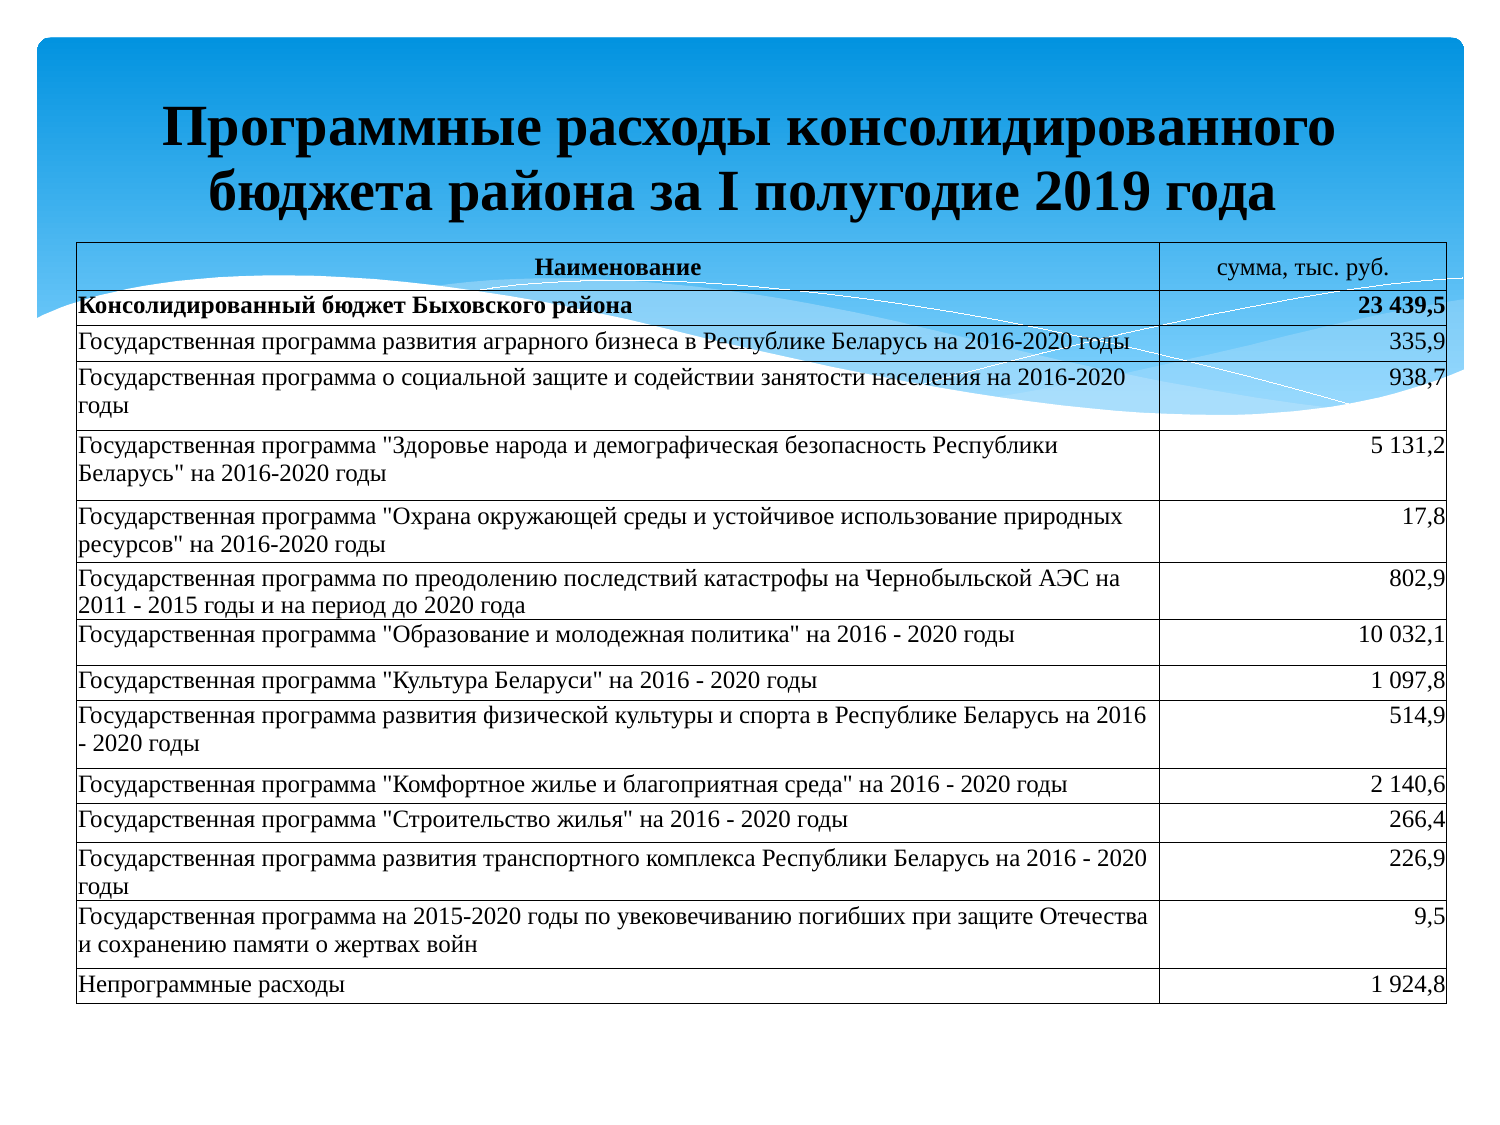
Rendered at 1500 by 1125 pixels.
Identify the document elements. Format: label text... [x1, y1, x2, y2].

table_cell 2 140,6 [1160, 769, 1446, 803]
table_cell Государственная программа "Культура Беларуси" на 2016 - 2020 годы [77, 666, 1159, 700]
table_cell 335,9 [1160, 326, 1446, 361]
title Программные расходы консолидированного бюджета района за I полугодие 2019 года [75, 55, 1425, 261]
table_cell Государственная программа развития аграрного бизнеса в Республике Беларусь на 2016-2020 годы [77, 326, 1159, 361]
table_cell Государственная программа "Охрана окружающей среды и устойчивое использование природных ресурсов" на 2016-2020 годы [77, 501, 1159, 562]
table_cell Государственная программа на 2015-2020 годы по увековечиванию погибших при защите Отечества и сохранению памяти о жертвах войн [77, 901, 1159, 968]
table_cell 226,9 [1160, 843, 1446, 900]
table_cell 23 439,5 [1160, 291, 1446, 325]
table_cell 9,5 [1160, 901, 1446, 968]
table_cell 1 924,8 [1160, 969, 1446, 1003]
table_cell Непрограммные расходы [77, 969, 1159, 1003]
table_cell 17,8 [1160, 501, 1446, 562]
table_cell Консолидированный бюджет Быховского района [77, 291, 1159, 325]
table_header Наименование [77, 261, 1159, 290]
table_cell Государственная программа развития транспортного комплекса Республики Беларусь на 2016 - 2020 годы [77, 843, 1159, 900]
table_cell 5 131,2 [1160, 431, 1446, 500]
table_cell Государственная программа "Строительство жилья" на 2016 - 2020 годы [77, 804, 1159, 842]
table_cell 266,4 [1160, 804, 1446, 842]
table_cell Государственная программа "Образование и молодежная политика" на 2016 - 2020 годы [77, 620, 1159, 665]
table_cell 10 032,1 [1160, 620, 1446, 665]
table_cell Государственная программа "Здоровье народа и демографическая безопасность Республики Беларусь" на 2016-2020 годы [77, 431, 1159, 500]
table_cell 802,9 [1160, 563, 1446, 619]
table_cell 1 097,8 [1160, 666, 1446, 700]
table_cell 938,7 [1160, 362, 1446, 430]
table_cell 514,9 [1160, 701, 1446, 768]
table_cell Государственная программа по преодолению последствий катастрофы на Чернобыльской АЭС на 2011 - 2015 годы и на период до 2020 года [77, 563, 1159, 619]
table_cell Государственная программа развития физической культуры и спорта в Республике Беларусь на 2016 - 2020 годы [77, 701, 1159, 768]
table_cell Государственная программа "Комфортное жилье и благоприятная среда" на 2016 - 2020 годы [77, 769, 1159, 803]
table_header сумма, тыс. руб. [1160, 243, 1446, 290]
table_cell Государственная программа о социальной защите и содействии занятости населения на 2016-2020 годы [77, 362, 1159, 430]
